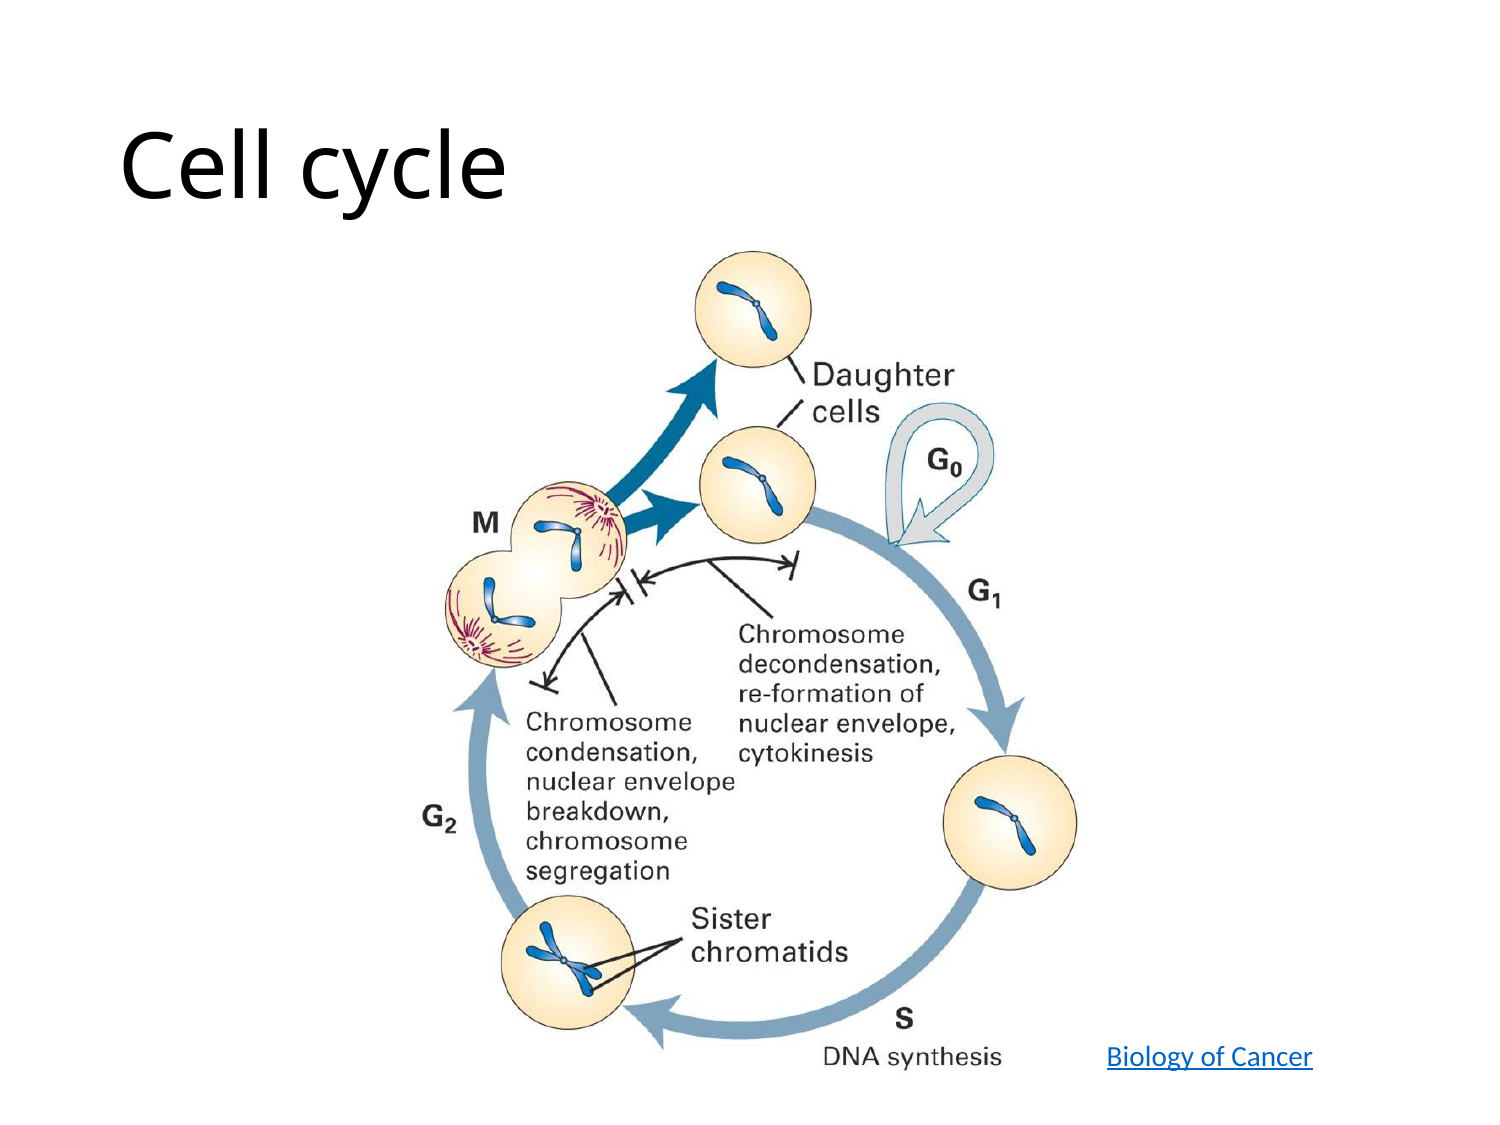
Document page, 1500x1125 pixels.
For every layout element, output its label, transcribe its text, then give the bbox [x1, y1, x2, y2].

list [409, 236, 1091, 1081]
title Cell cycle [103, 59, 1397, 278]
text_box Biology of Cancer [1091, 1029, 1329, 1080]
